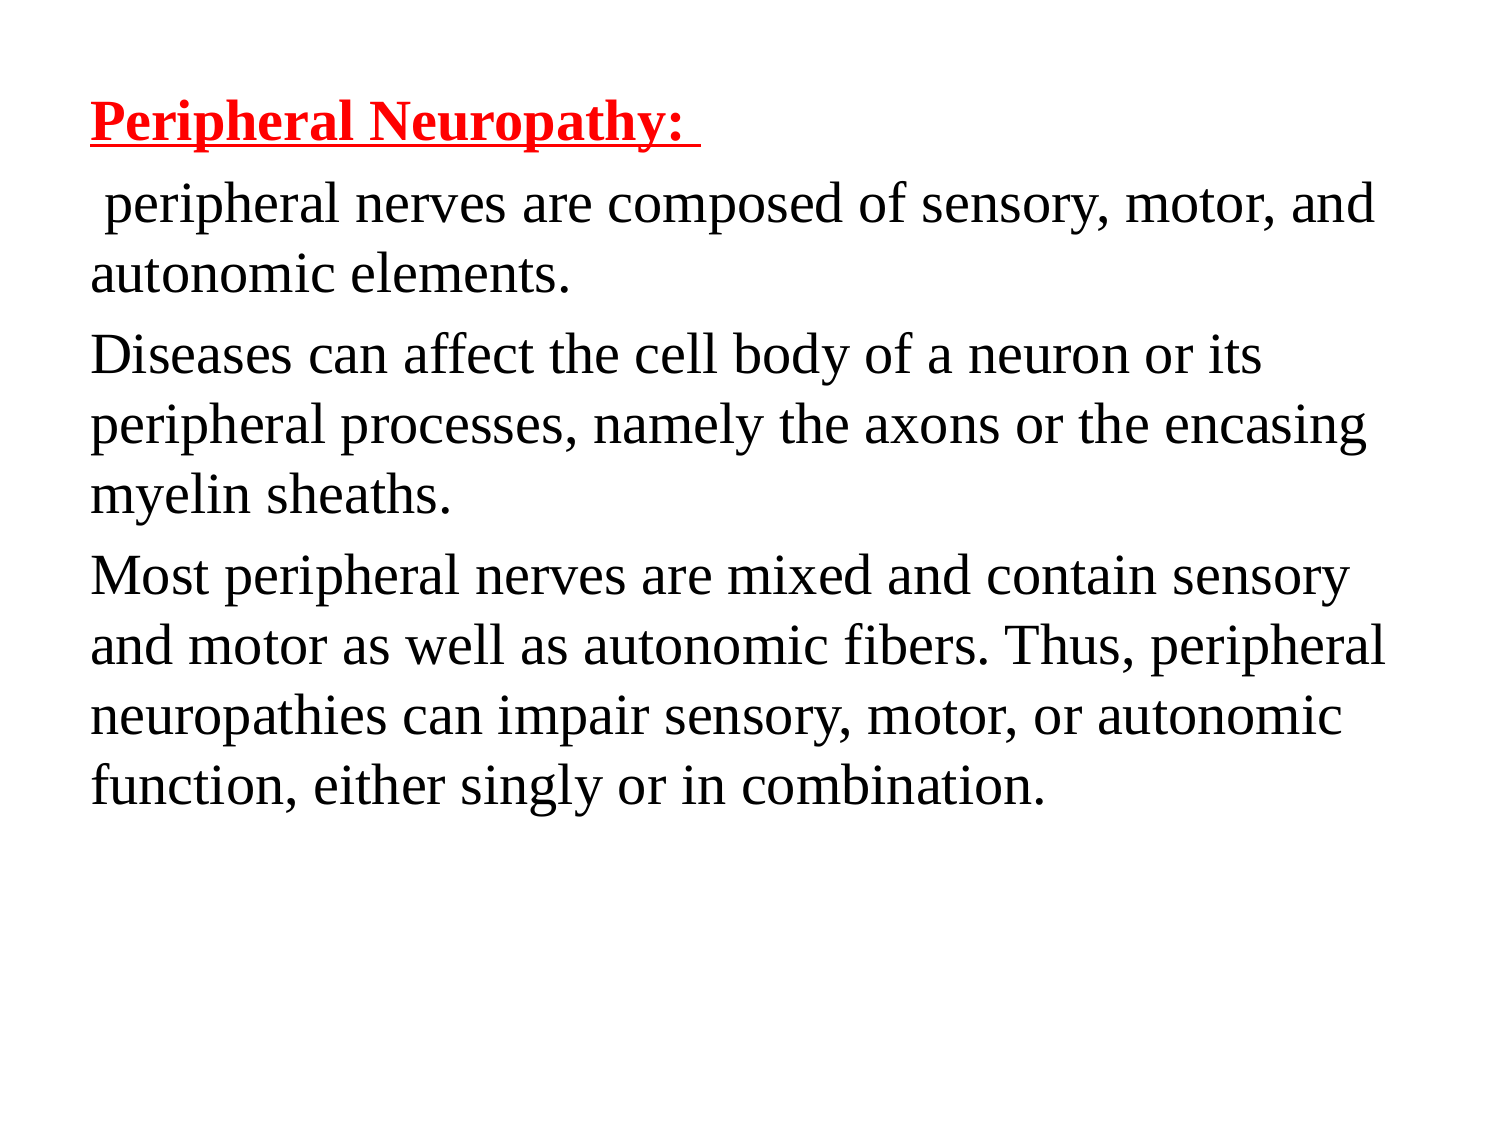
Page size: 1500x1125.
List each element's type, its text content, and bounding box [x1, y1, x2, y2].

list Peripheral Neuropathy: peripheral nerves are composed of sensory, motor, and autonomic elements. Diseases can affect the cell body of a neuron or its peripheral processes, namely the axons or the encasing myelin sheaths. Most peripheral nerves are mixed and contain sensory and motor as well as autonomic fibers. Thus, peripheral neuropathies can impair sensory, motor, or autonomic function, either singly or in combination. [75, 75, 1425, 1005]
